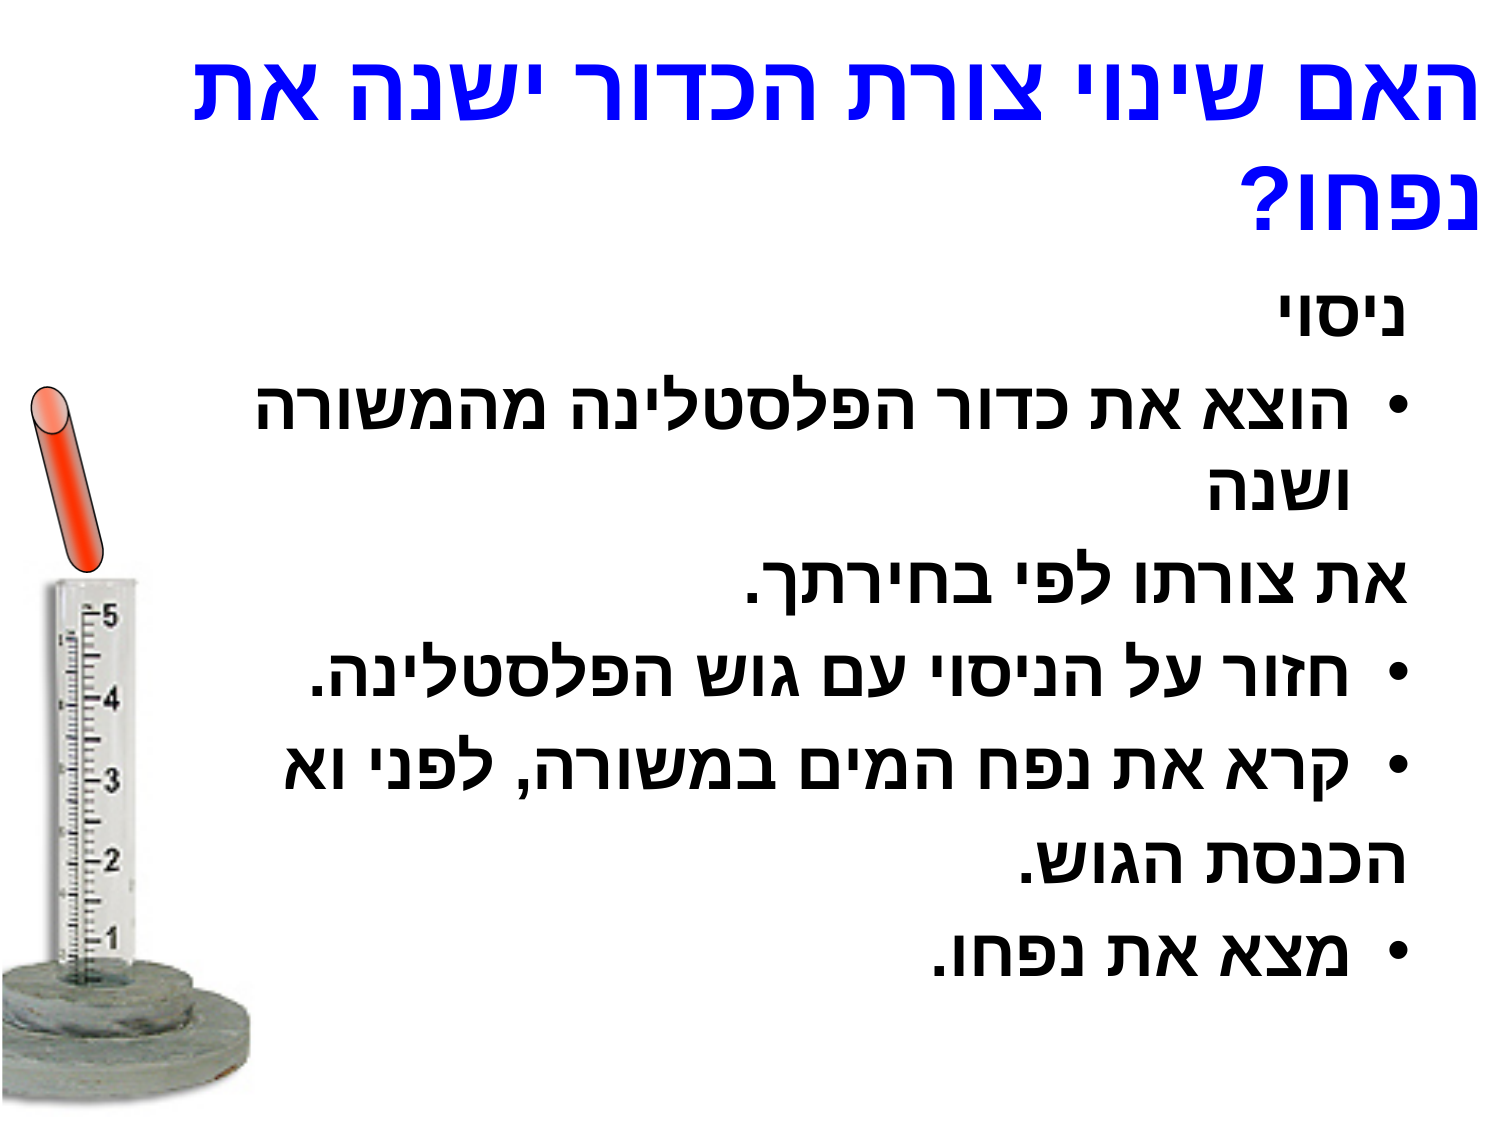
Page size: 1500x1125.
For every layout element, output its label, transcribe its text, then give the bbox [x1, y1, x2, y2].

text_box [2, 385, 286, 1117]
list ניסוי הוצא את כדור הפלסטלינה מהמשורה ושנה את צורתו לפי בחירתך. חזור על הניסוי עם גוש הפלסטלינה. קרא את נפח המים במשורה, לפני ואחרי הכנסת הגוש. מצא את נפחו. [75, 262, 1425, 1059]
title האם שינוי צורת הכדור ישנה את נפחו? [0, 45, 1500, 233]
